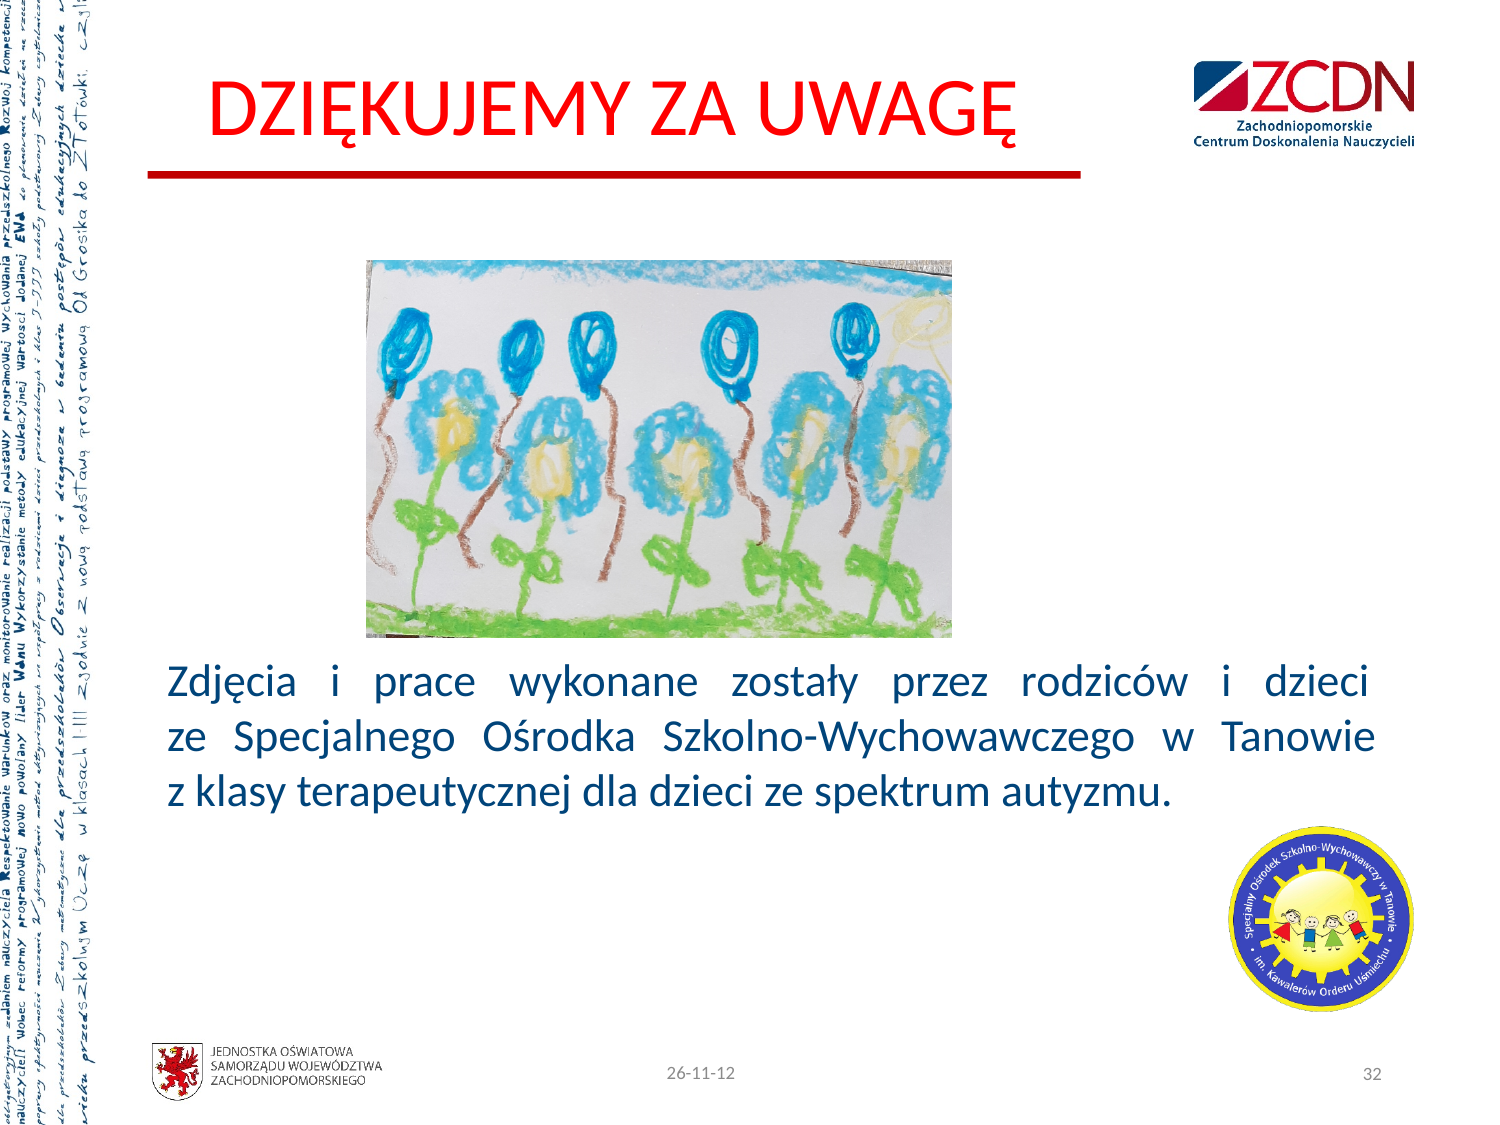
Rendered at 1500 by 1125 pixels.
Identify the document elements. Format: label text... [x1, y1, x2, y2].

picture [1228, 826, 1414, 1012]
picture [0, 0, 96, 1125]
picture [1194, 60, 1414, 149]
text_box 32 [1059, 1059, 1397, 1103]
text_box 17.04.2020 [532, 1059, 870, 1102]
picture [135, 1027, 393, 1116]
text_box Zdjęcia i prace wykonane zostały przez rodziców i dzieci ze Specjalnego Ośrodka Szkolno-Wychowawczego w Tanowie z klasy terapeutycznej dla dzieci ze spektrum autyzmu. [152, 316, 1418, 1059]
picture [365, 260, 952, 639]
text_box DZIĘKUJEMY ZA UWAGĘ [147, 45, 1081, 149]
